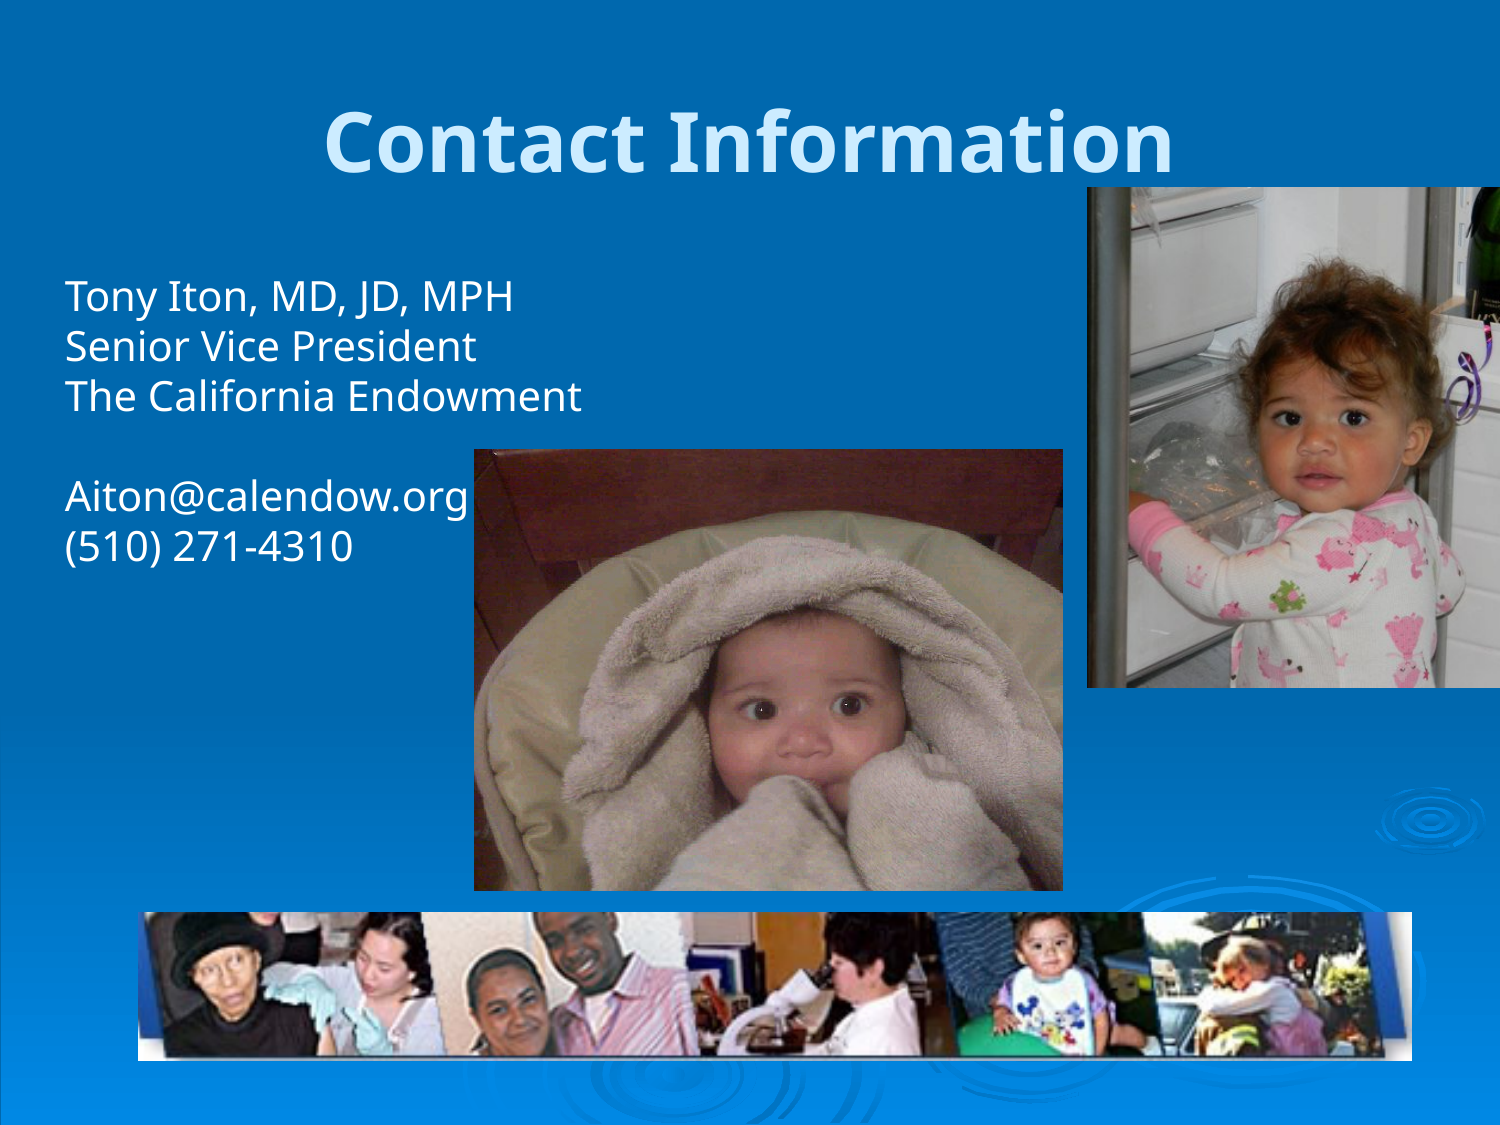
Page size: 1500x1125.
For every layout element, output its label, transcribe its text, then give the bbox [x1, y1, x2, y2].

text_box Tony Iton, MD, JD, MPH Senior Vice President The California Endowment Aiton@calendow.org (510) 271-4310 [50, 262, 850, 578]
title Contact Information [74, 45, 1426, 233]
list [137, 912, 1413, 1061]
picture [474, 449, 1063, 891]
picture [1086, 187, 1500, 688]
